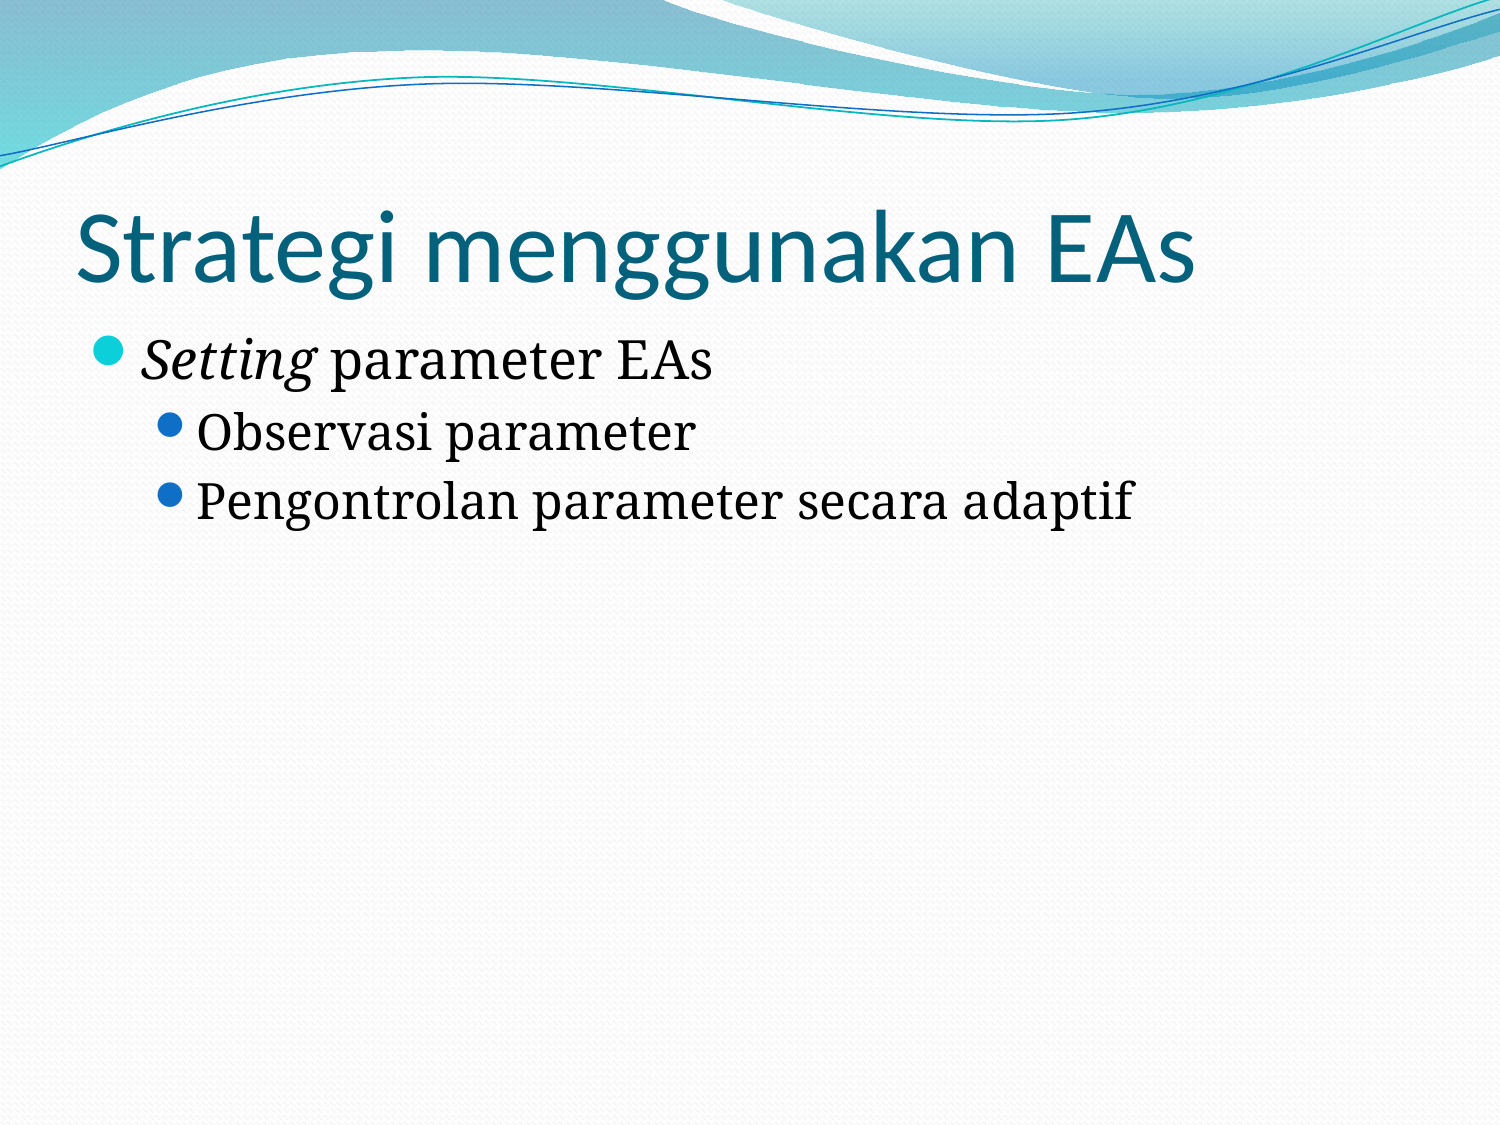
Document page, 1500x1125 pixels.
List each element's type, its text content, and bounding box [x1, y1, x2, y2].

list Setting parameter EAs Observasi parameter Pengontrolan parameter secara adaptif [75, 317, 1425, 1038]
title Strategi menggunakan EAs [75, 115, 1425, 303]
